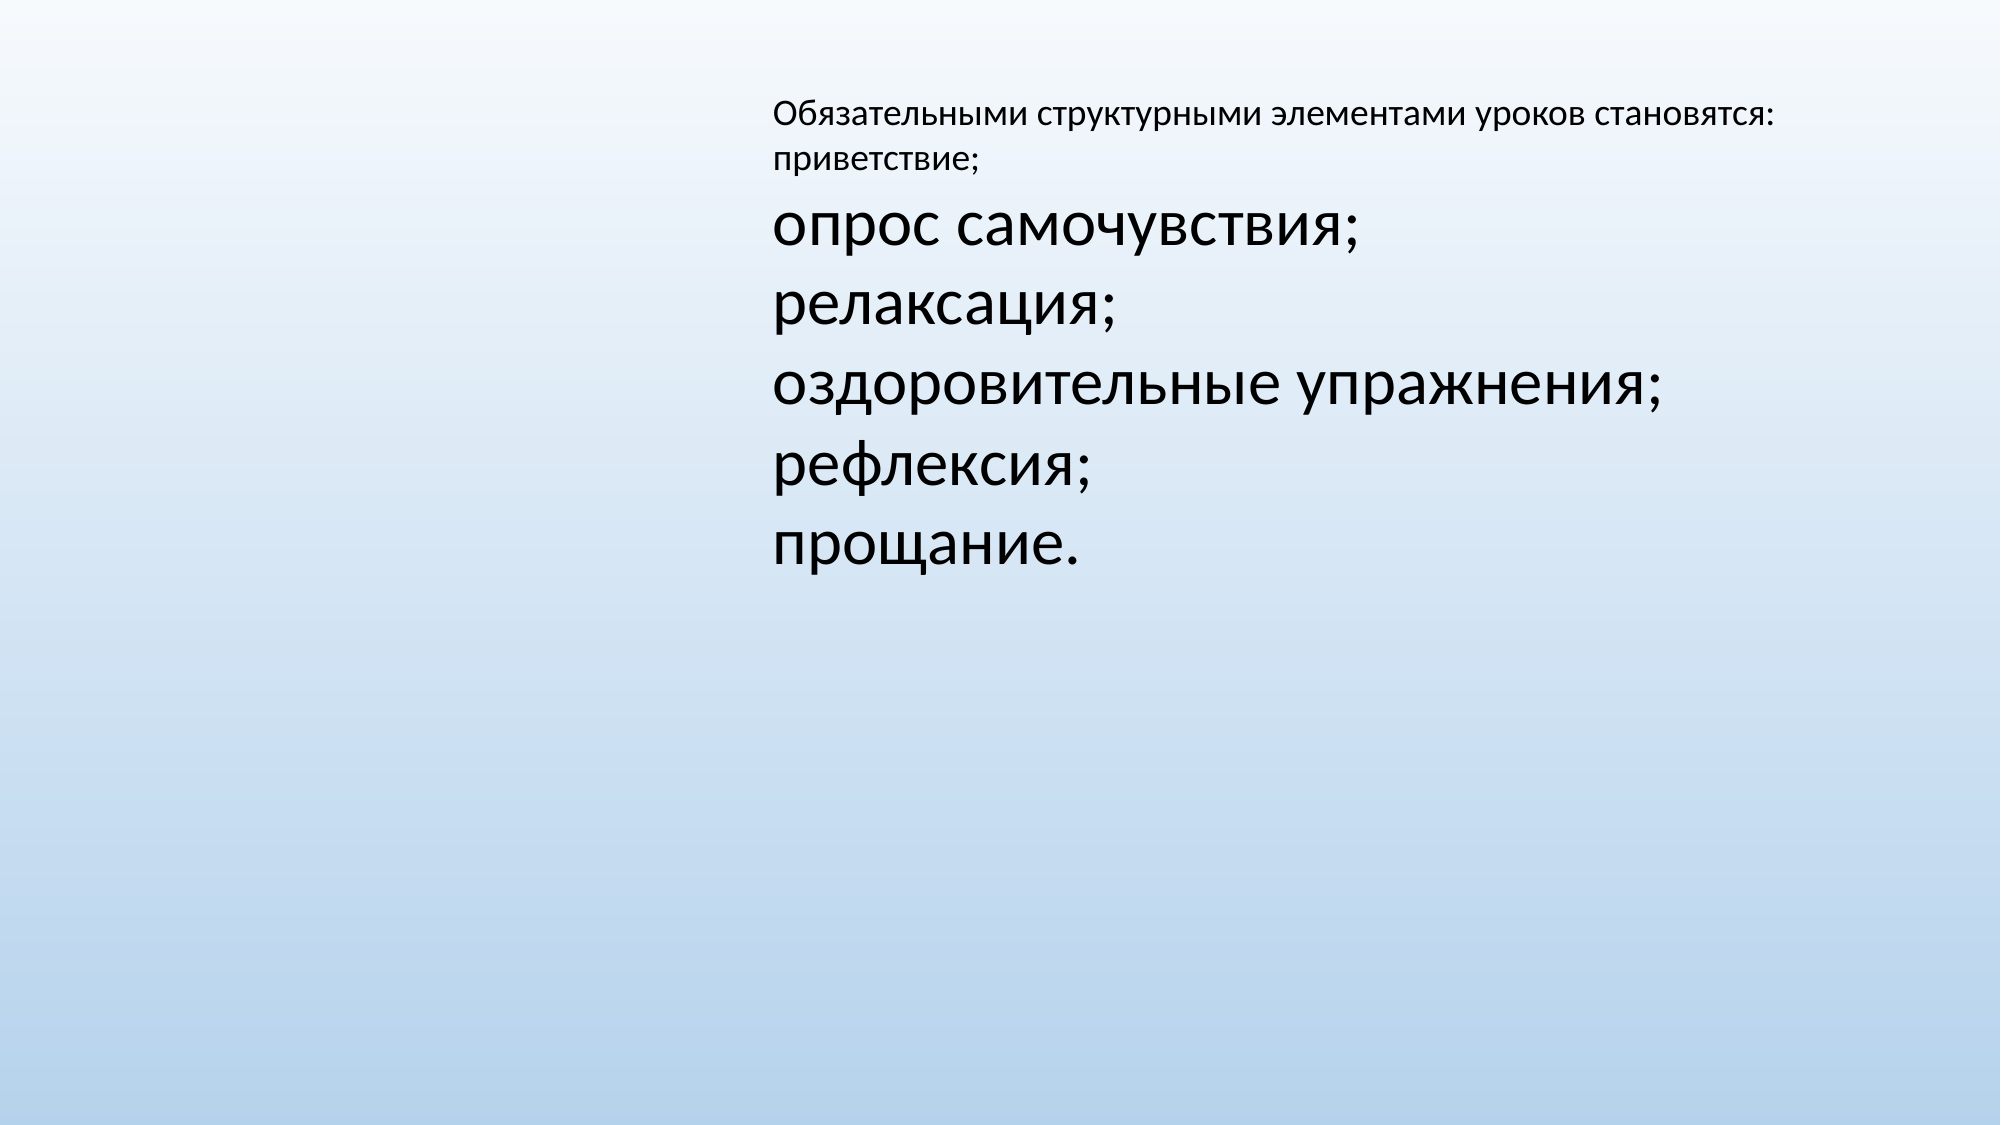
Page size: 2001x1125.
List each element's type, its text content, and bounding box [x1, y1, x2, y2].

text_box Обязательными структурными элементами уроков становятся: приветствие; опрос самочувствия; релаксация; оздоровительные упражнения; рефлексия; прощание. [758, 80, 1943, 586]
